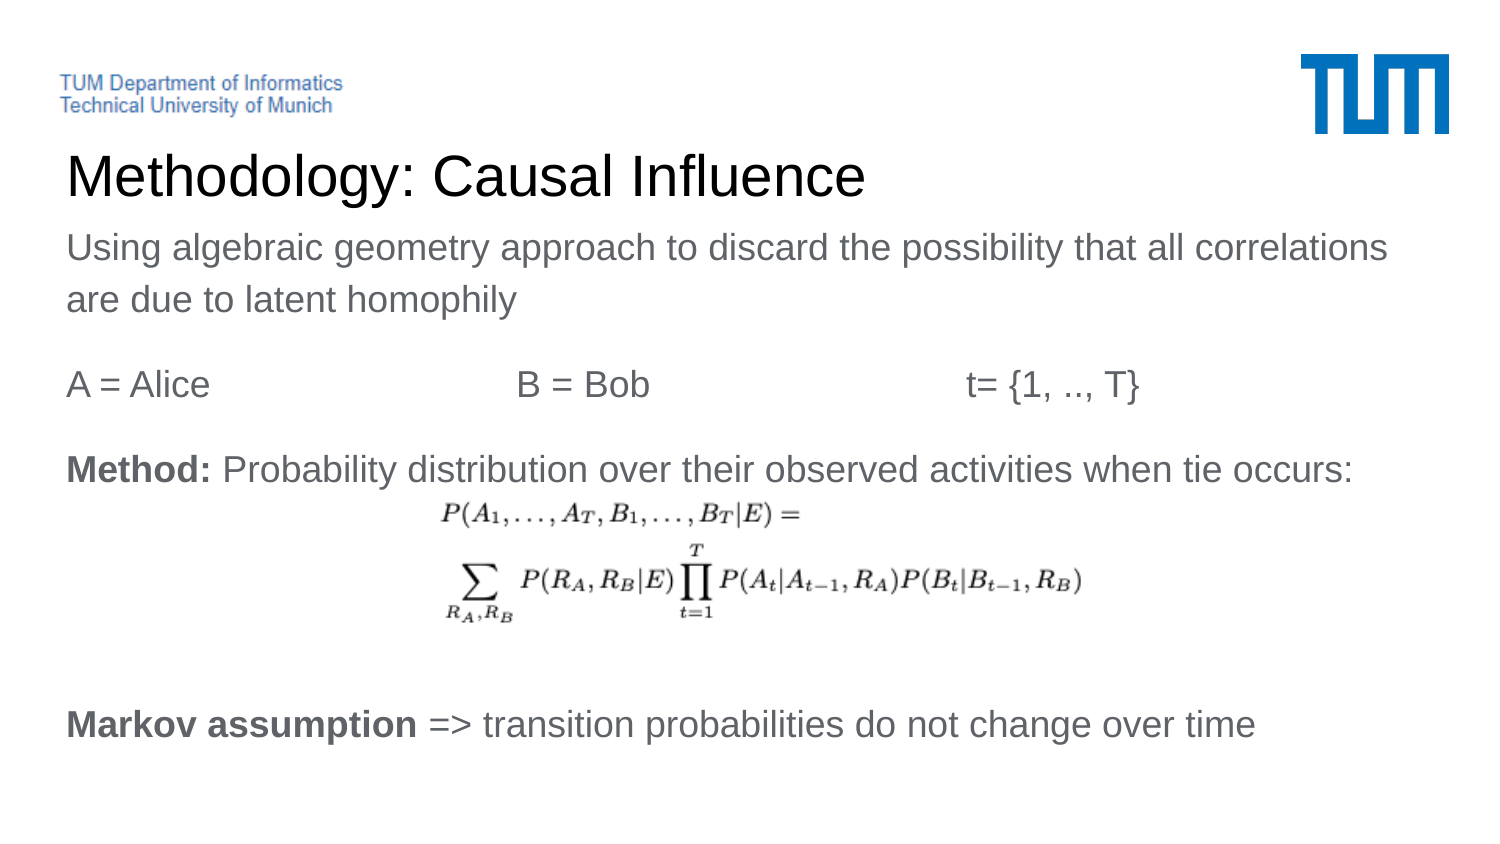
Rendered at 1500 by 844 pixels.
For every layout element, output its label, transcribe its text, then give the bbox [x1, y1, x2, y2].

title Methodology: Causal Influence [51, 123, 1449, 201]
list Using algebraic geometry approach to discard the possibility that all correlations are due to latent homophily A = Alice B = Bob t= {1, .., T} Method: Probability distribution over their observed activities when tie occurs: Markov assumption => transition probabilities do not change over time [51, 201, 1449, 818]
picture [50, 62, 357, 127]
picture [1300, 54, 1450, 135]
picture [405, 484, 1095, 637]
